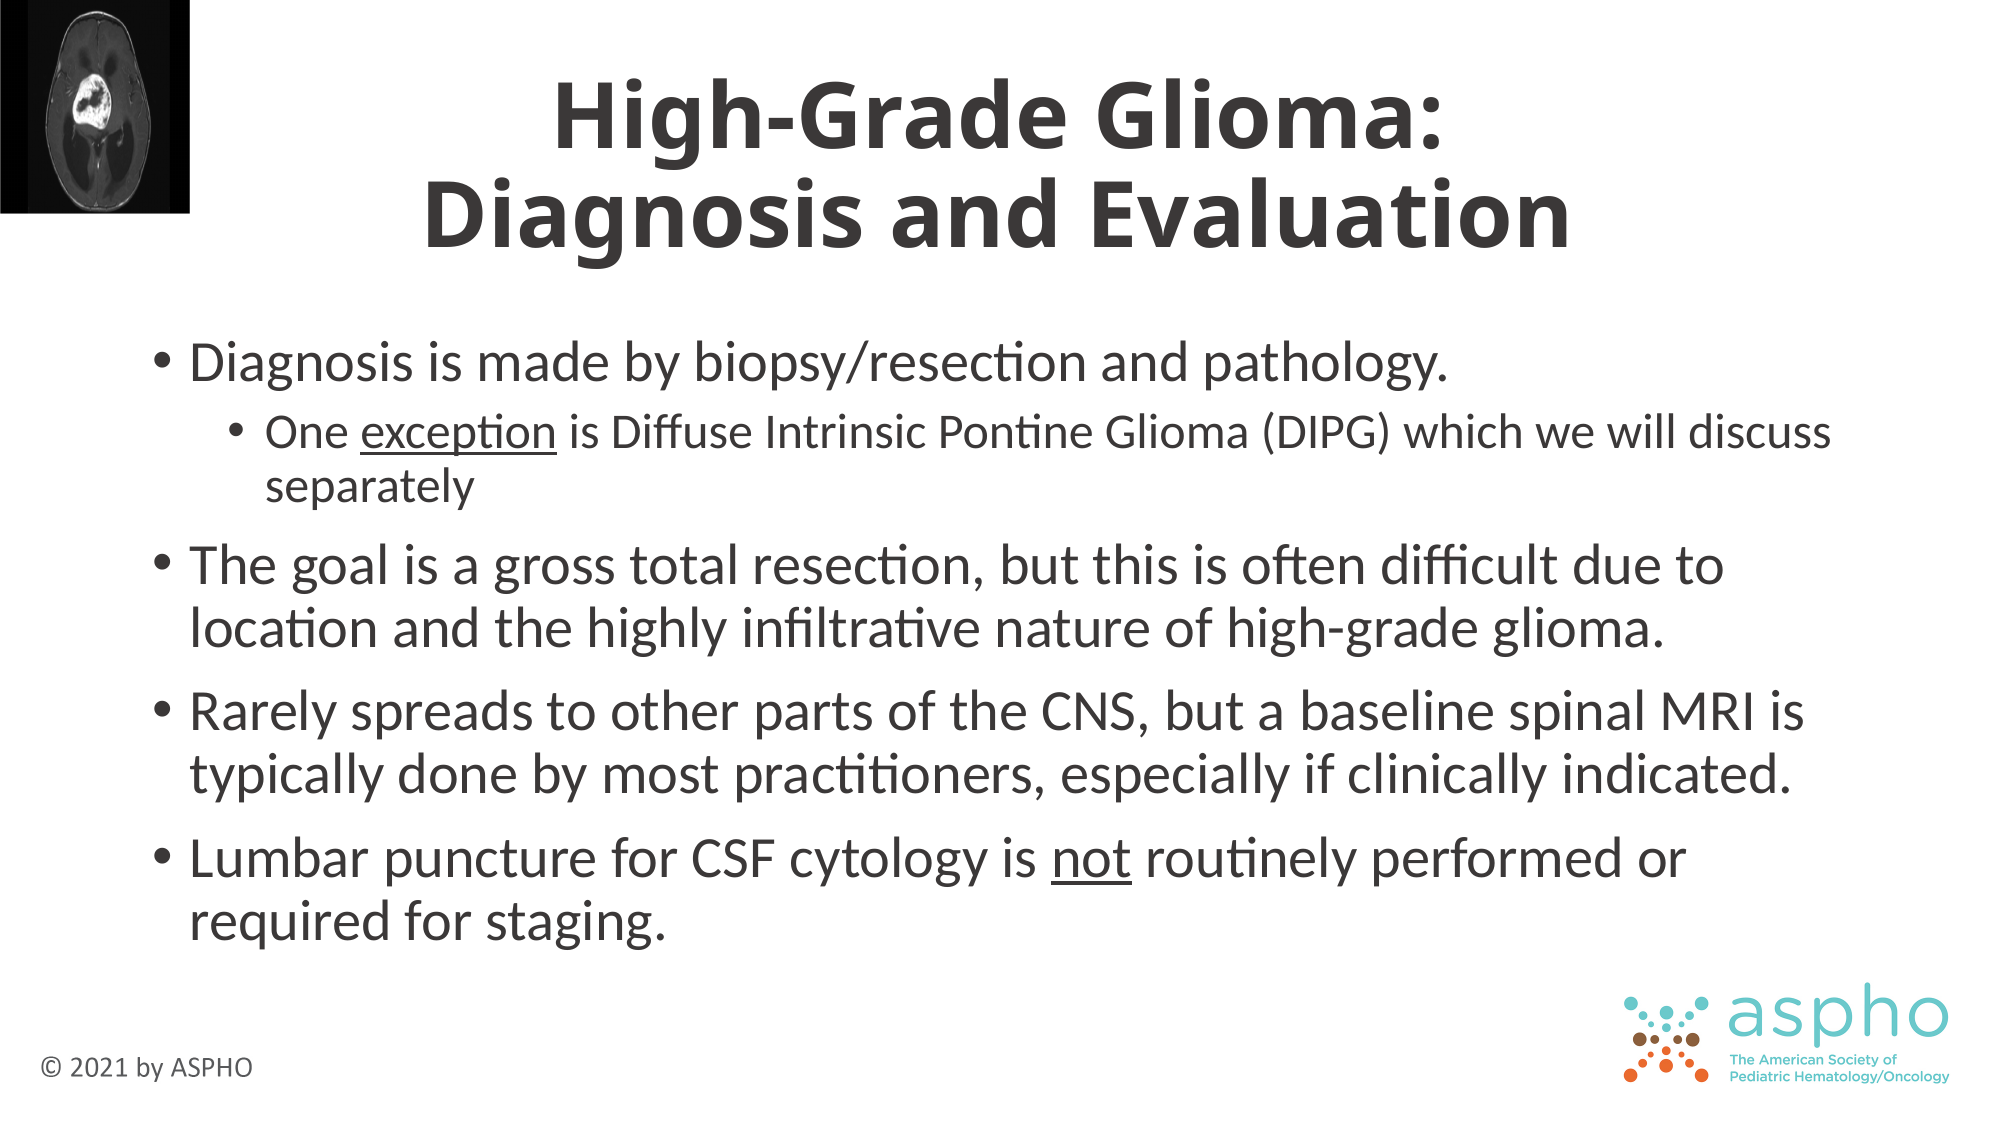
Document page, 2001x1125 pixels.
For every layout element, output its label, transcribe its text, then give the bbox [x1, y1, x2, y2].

list Diagnosis is made by biopsy/resection and pathology. One exception is Diffuse Intrinsic Pontine Glioma (DIPG) which we will discuss separately The goal is a gross total resection, but this is often difficult due to location and the highly infiltrative nature of high-grade glioma. Rarely spreads to other parts of the CNS, but a baseline spinal MRI is typically done by most practitioners, especially if clinically indicated. Lumbar puncture for CSF cytology is not routinely performed or required for staging. [137, 324, 1863, 1038]
picture [0, 0, 2001, 1125]
title High-Grade Glioma: Diagnosis and Evaluation [45, 59, 1950, 278]
